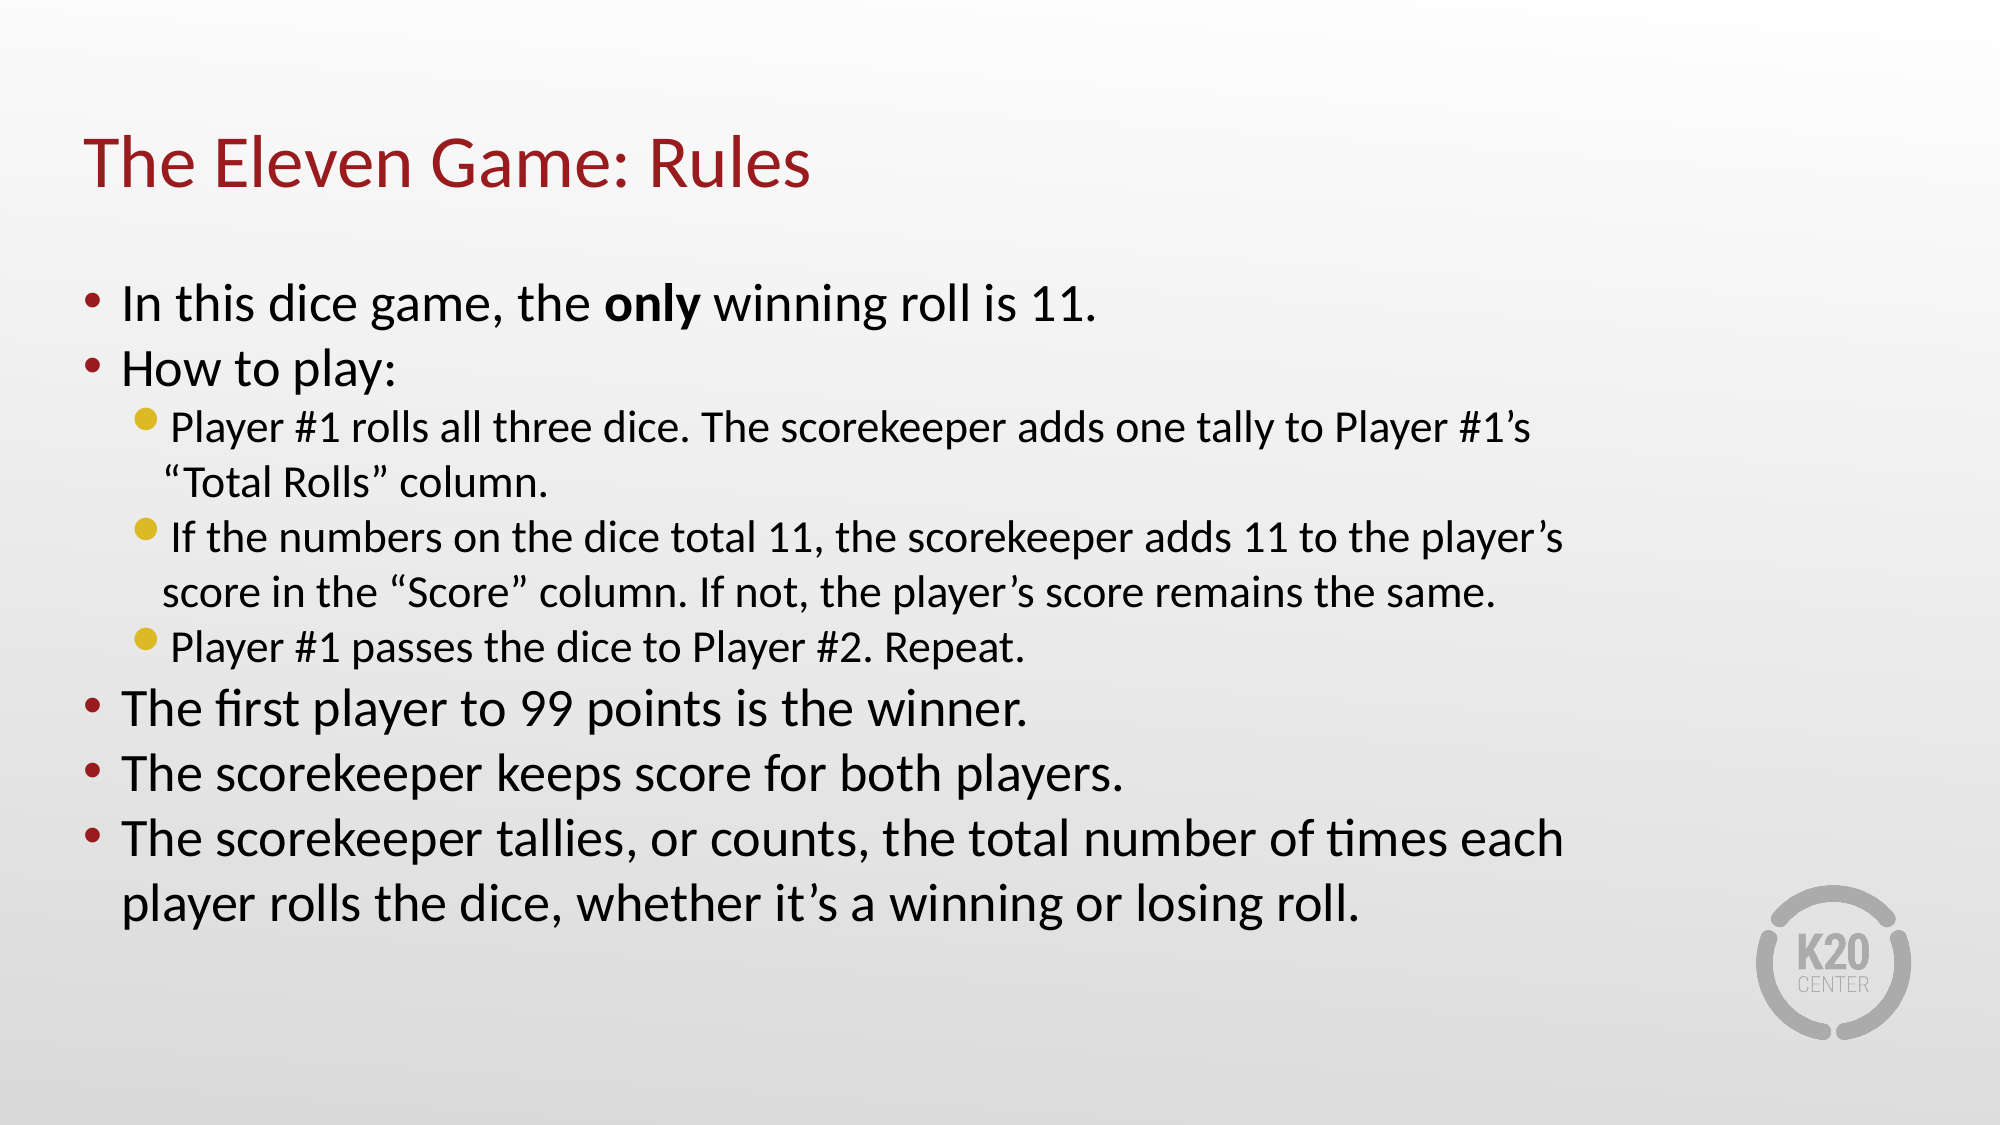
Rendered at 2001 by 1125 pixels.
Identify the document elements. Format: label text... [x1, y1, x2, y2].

title The Eleven Game: Rules [68, 97, 1932, 223]
list In this dice game, the only winning roll is 11. How to play: Player #1 rolls all three dice. The scorekeeper adds one tally to Player #1’s “Total Rolls” column. If the numbers on the dice total 11, the scorekeeper adds 11 to the player’s score in the “Score” column. If not, the player’s score remains the same. Player #1 passes the dice to Player #2. Repeat. The first player to 99 points is the winner. The scorekeeper keeps score for both players. The scorekeeper tallies, or counts, the total number of times each player rolls the dice, whether it’s a winning or losing roll. [68, 252, 1638, 1000]
